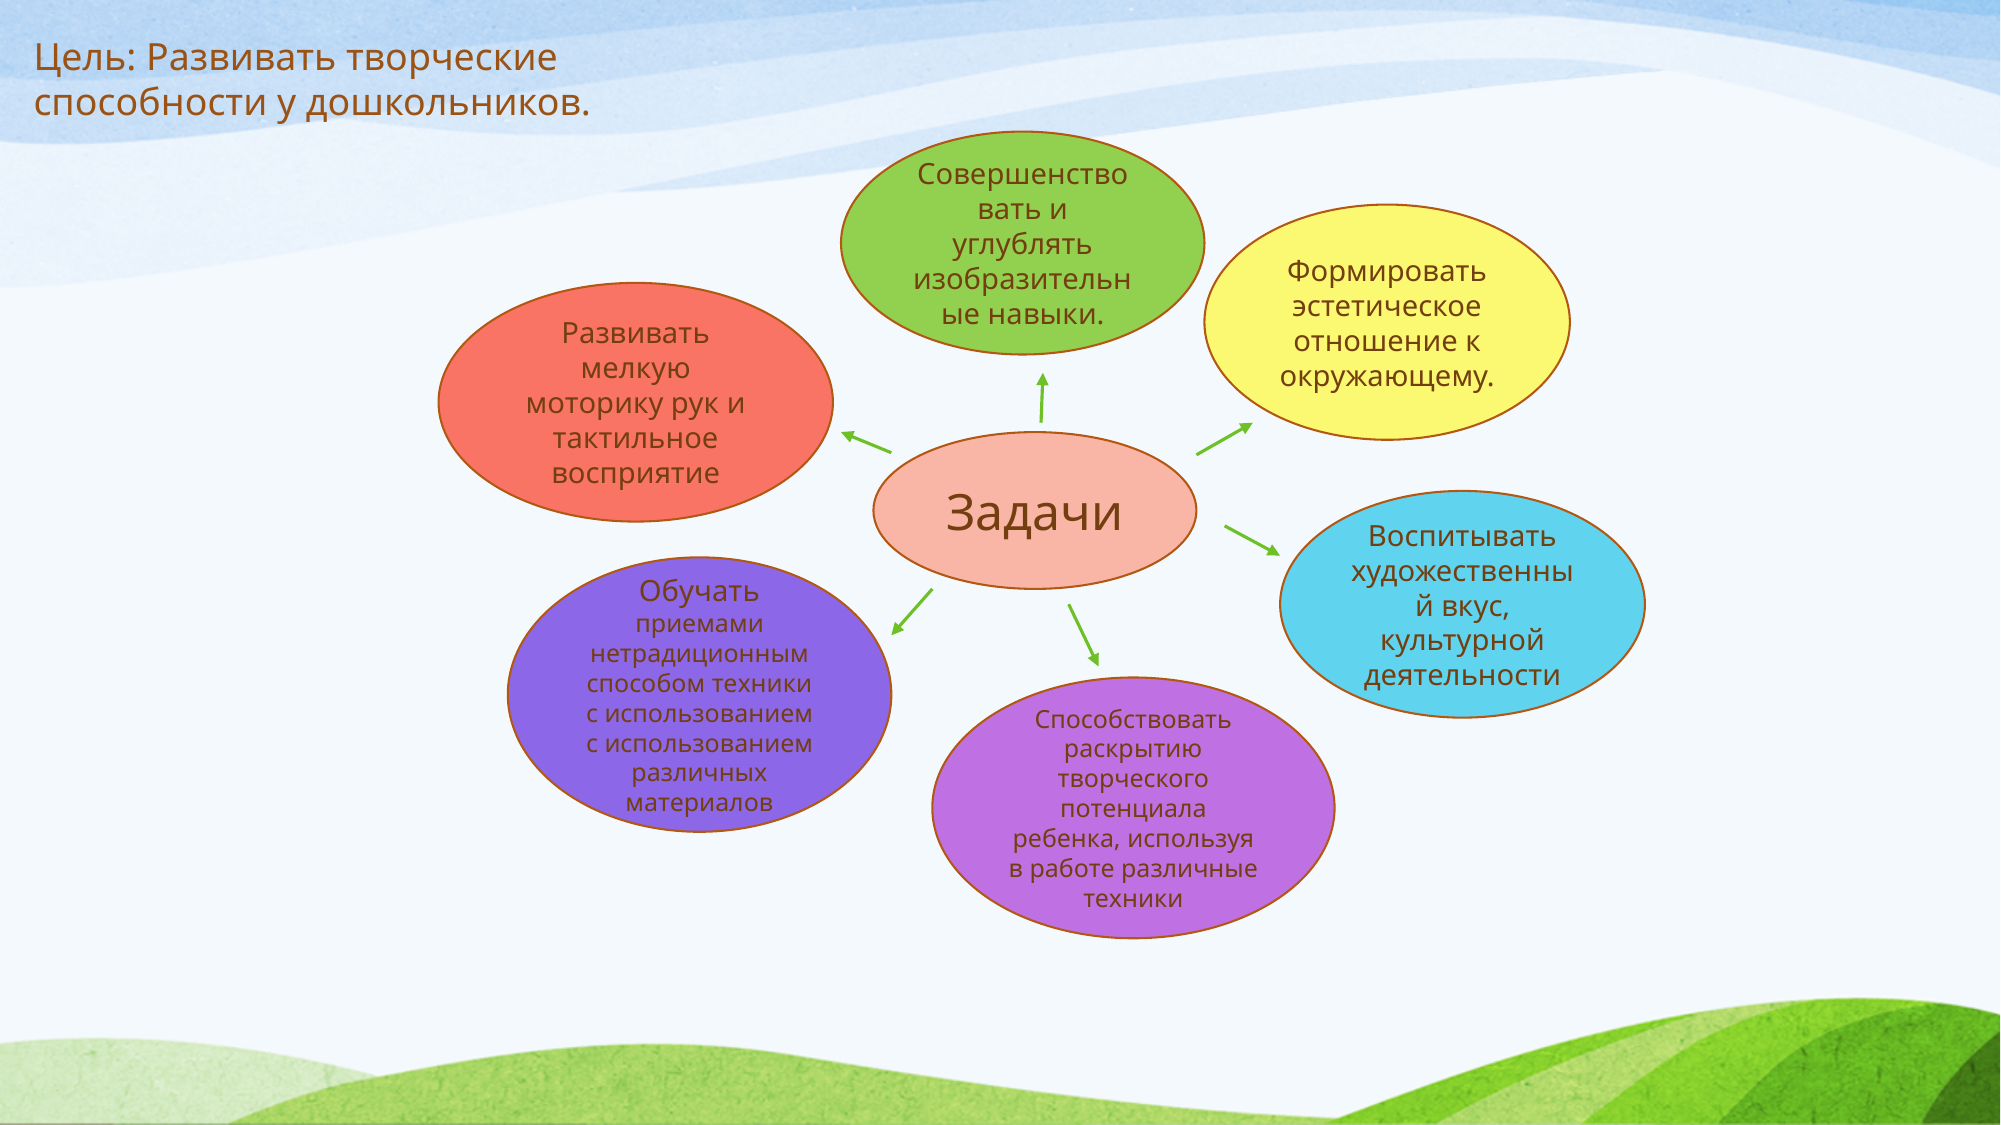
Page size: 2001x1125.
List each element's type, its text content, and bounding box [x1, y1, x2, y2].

text_box Развивать мелкую моторику рук и тактильное восприятие [437, 281, 834, 523]
text_box Цель: Развивать творческие способности у дошкольников. [18, 25, 636, 131]
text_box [1068, 604, 1099, 667]
text_box Формировать эстетическое отношение к окружающему. [1203, 203, 1571, 441]
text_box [1224, 525, 1281, 556]
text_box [840, 432, 892, 453]
text_box Обучать приемами нетрадиционным способом техники с использованием с использованием различных материалов [506, 556, 893, 833]
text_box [891, 588, 933, 636]
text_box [1196, 422, 1253, 455]
text_box Способствовать раскрытию творческого потенциала ребенка, используя в работе различные техники [931, 676, 1336, 940]
picture [0, 0, 2001, 1125]
text_box Воспитывать художественный вкус, культурной деятельности [1279, 489, 1646, 719]
text_box Совершенствовать и углублять изобразительные навыки. [839, 130, 1206, 356]
text_box Задачи [872, 431, 1198, 590]
